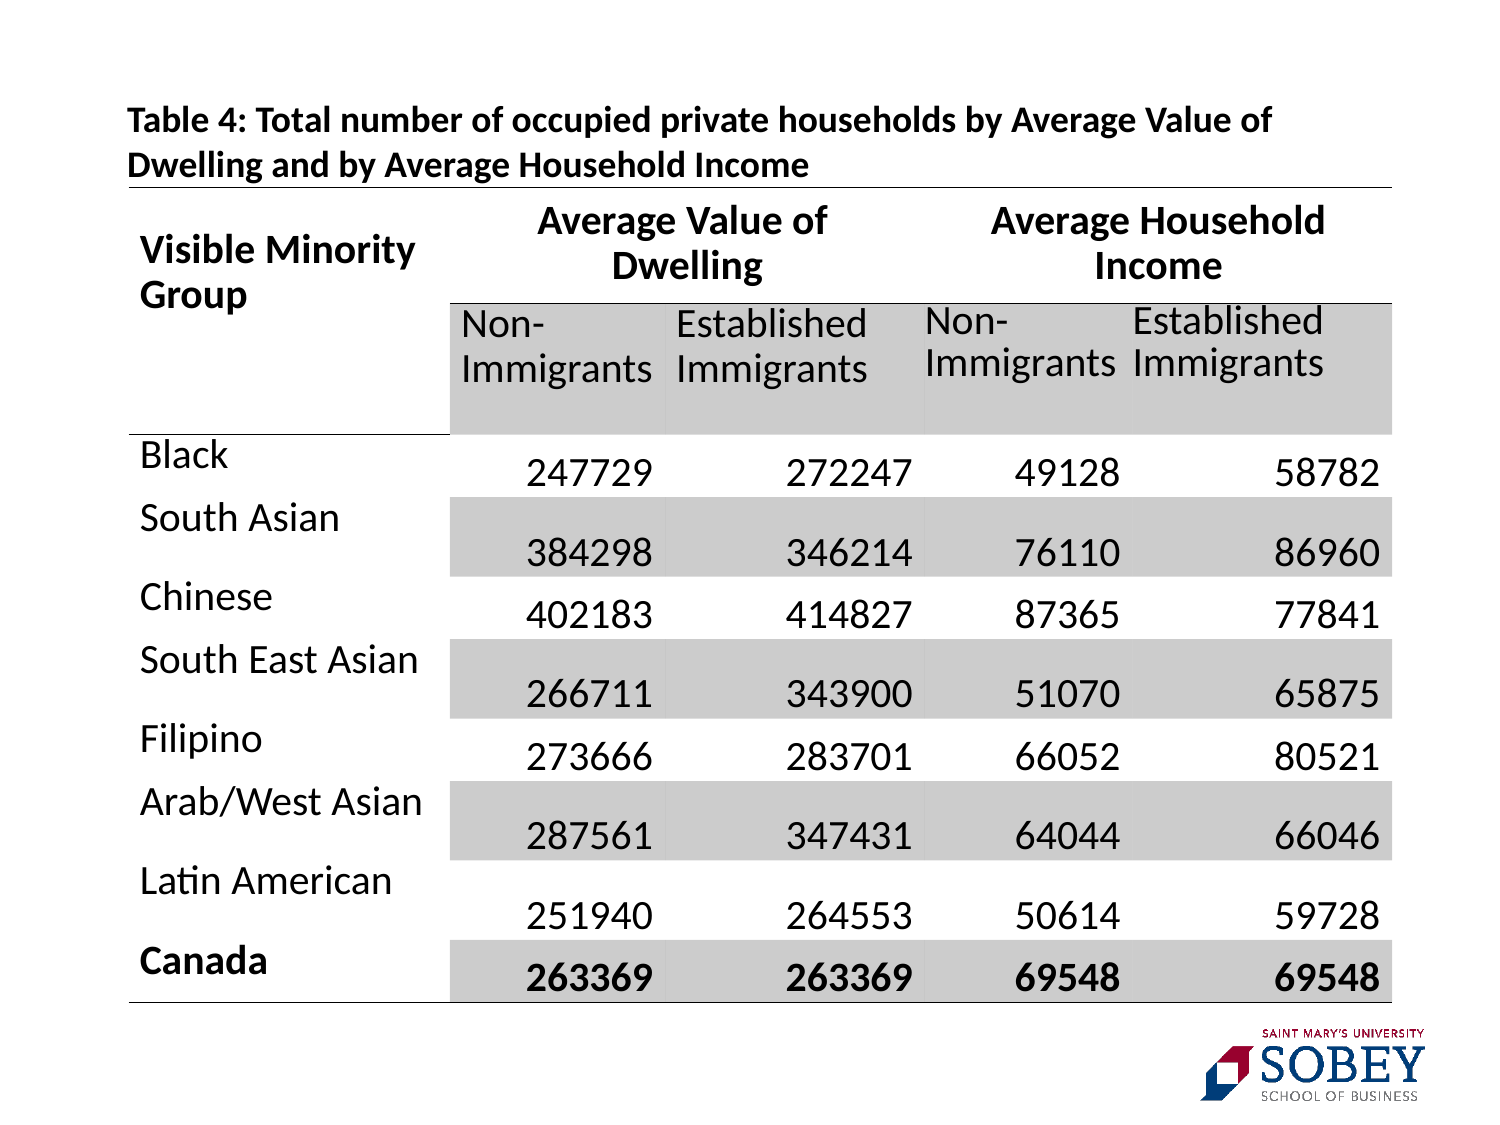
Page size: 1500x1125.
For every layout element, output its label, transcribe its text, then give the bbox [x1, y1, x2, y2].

table_cell Black [129, 435, 450, 497]
table_cell Established Immigrants [1133, 304, 1392, 435]
table_cell 263369 [665, 940, 925, 1002]
table_cell 69548 [925, 940, 1133, 1002]
table_cell Non- Immigrants [450, 304, 665, 435]
table_cell 77841 [1133, 577, 1392, 639]
table_cell 273666 [450, 719, 665, 781]
table_header Average Household Income [925, 193, 1392, 303]
table_cell 51070 [925, 639, 1133, 719]
table_cell 347431 [665, 781, 925, 860]
table_cell Latin American [129, 860, 450, 940]
table_cell 414827 [665, 577, 925, 639]
table_cell South East Asian [129, 639, 450, 719]
table_cell 287561 [450, 781, 665, 860]
table_cell 66052 [925, 719, 1133, 781]
table_cell 66046 [1133, 781, 1392, 860]
table_cell 263369 [450, 940, 665, 1002]
table_cell 247729 [450, 435, 665, 497]
table_cell Filipino [129, 719, 450, 781]
table_header Average Value of Dwelling [450, 193, 925, 303]
table_header Visible Minority Group [129, 193, 450, 434]
table_cell 59728 [1133, 860, 1392, 940]
picture [1200, 1029, 1425, 1101]
table_cell 58782 [1133, 435, 1392, 497]
table_cell 272247 [665, 435, 925, 497]
table_cell South Asian [129, 497, 450, 577]
table_cell 69548 [1133, 940, 1392, 1002]
table_cell Non-Immigrants [925, 304, 1133, 435]
table_cell 384298 [450, 497, 665, 577]
table_cell Arab/West Asian [129, 781, 450, 860]
table_cell Established Immigrants [665, 304, 925, 435]
table_cell Chinese [129, 577, 450, 639]
table_cell 346214 [665, 497, 925, 577]
table_cell 266711 [450, 639, 665, 719]
table_cell 343900 [665, 639, 925, 719]
table_cell Canada [129, 940, 450, 1002]
table_cell 50614 [925, 860, 1133, 940]
table_cell 264553 [665, 860, 925, 940]
table_cell 87365 [925, 577, 1133, 639]
table_cell 402183 [450, 577, 665, 639]
table_cell 80521 [1133, 719, 1392, 781]
table_cell 251940 [450, 860, 665, 940]
table_cell 76110 [925, 497, 1133, 577]
text_box Table 4: Total number of occupied private households by Average Value of Dwelling and by Average Household Income [112, 87, 1409, 193]
table_cell 65875 [1133, 639, 1392, 719]
table_cell 283701 [665, 719, 925, 781]
table_cell 64044 [925, 781, 1133, 860]
table_cell 86960 [1133, 497, 1392, 577]
table_cell 49128 [925, 435, 1133, 497]
